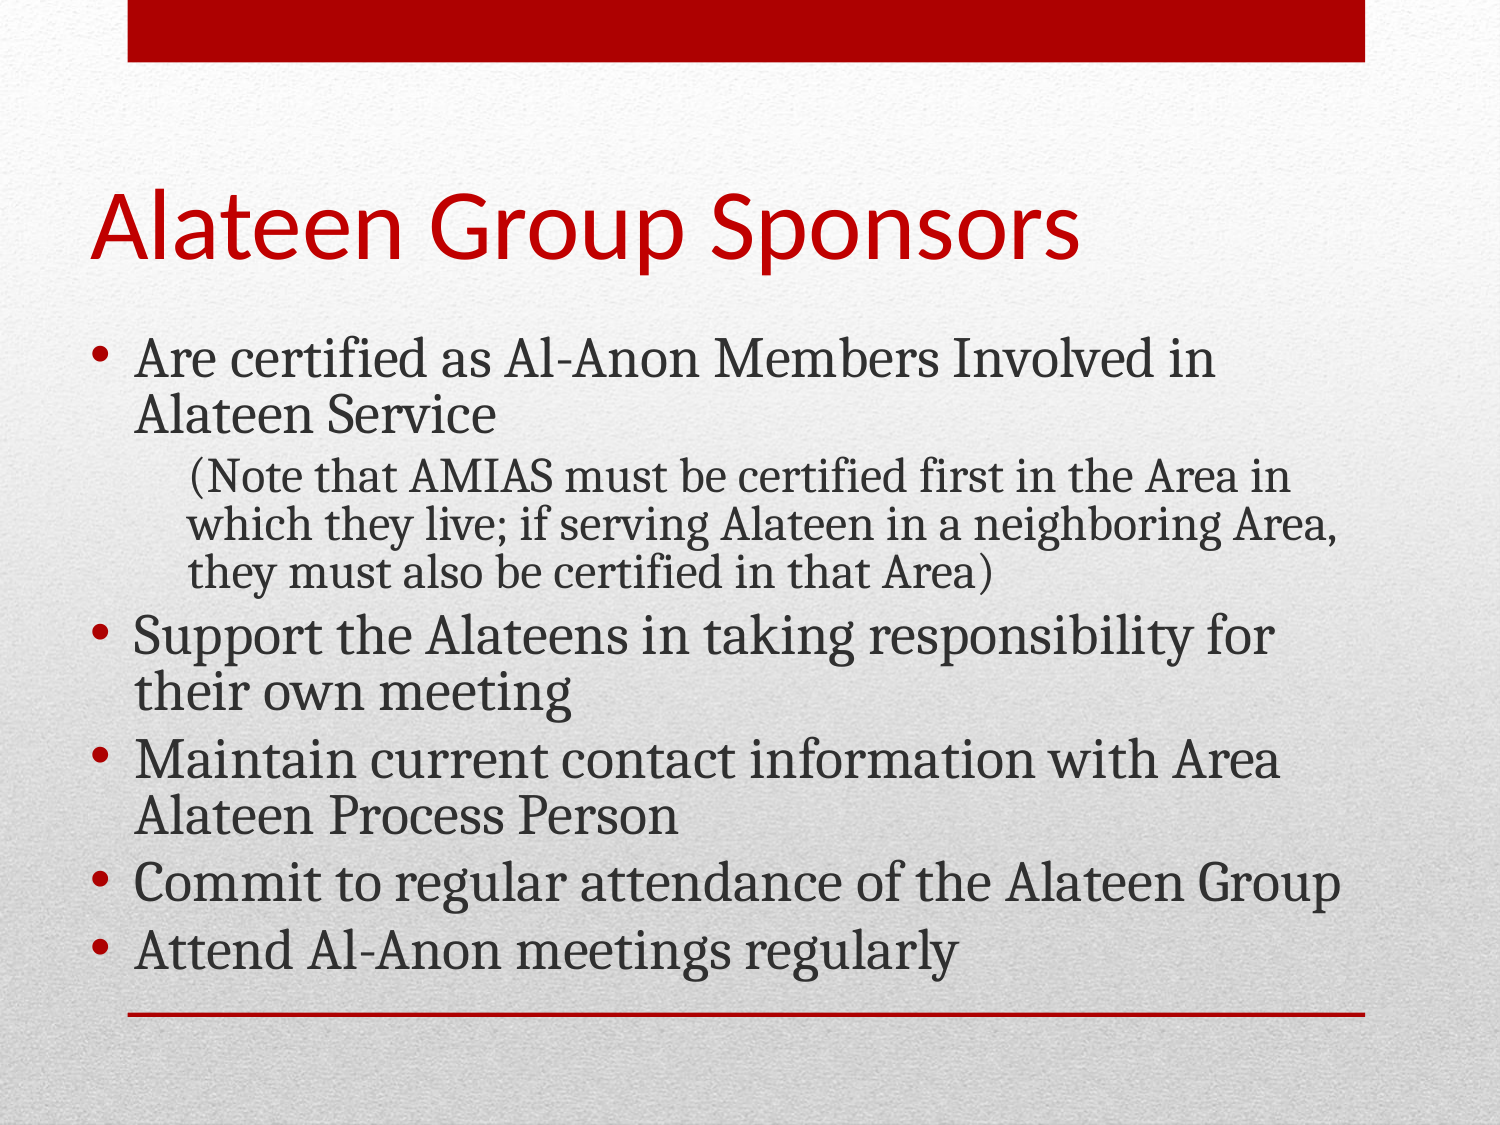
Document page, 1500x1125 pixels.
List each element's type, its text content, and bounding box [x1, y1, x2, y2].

list Are certified as Al-Anon Members Involved in Alateen Service (Note that AMIAS must be certified first in the Area in which they live; if serving Alateen in a neighboring Area, they must also be certified in that Area) Support the Alateens in taking responsibility for their own meeting Maintain current contact information with Area Alateen Process Person Commit to regular attendance of the Alateen Group Attend Al-Anon meetings regularly [75, 324, 1400, 1056]
picture [0, 0, 1500, 1125]
title Alateen Group Sponsors [75, 75, 1188, 288]
